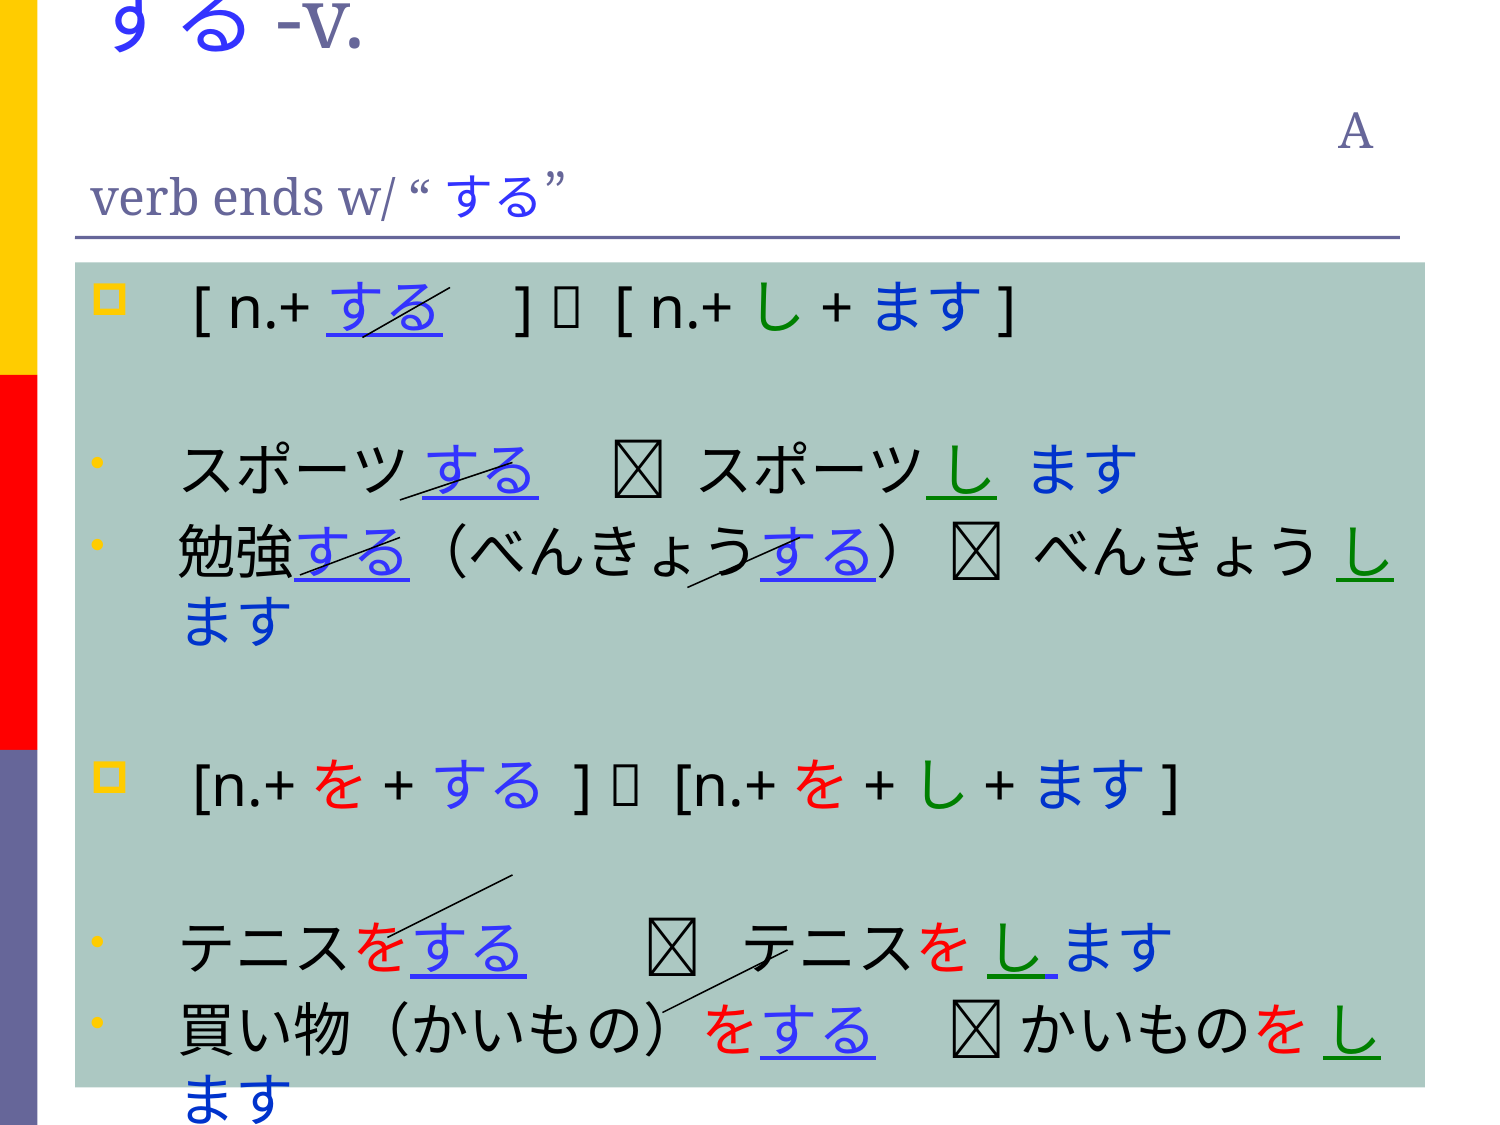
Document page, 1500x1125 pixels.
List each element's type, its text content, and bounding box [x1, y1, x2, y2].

list [ n.+する ]  [ n.+し+ます] スポーツ する  スポーツ し ます 勉強する（べんきょうする）  べんきょう し ます [n.+を+する ]  [n.+を+し+ます] テニスをする  テニスを し ます 買い物（かいもの）をする  かいものを し ます [74, 262, 1426, 1088]
title する-v. A verb ends w/ “する” [74, 45, 1426, 233]
